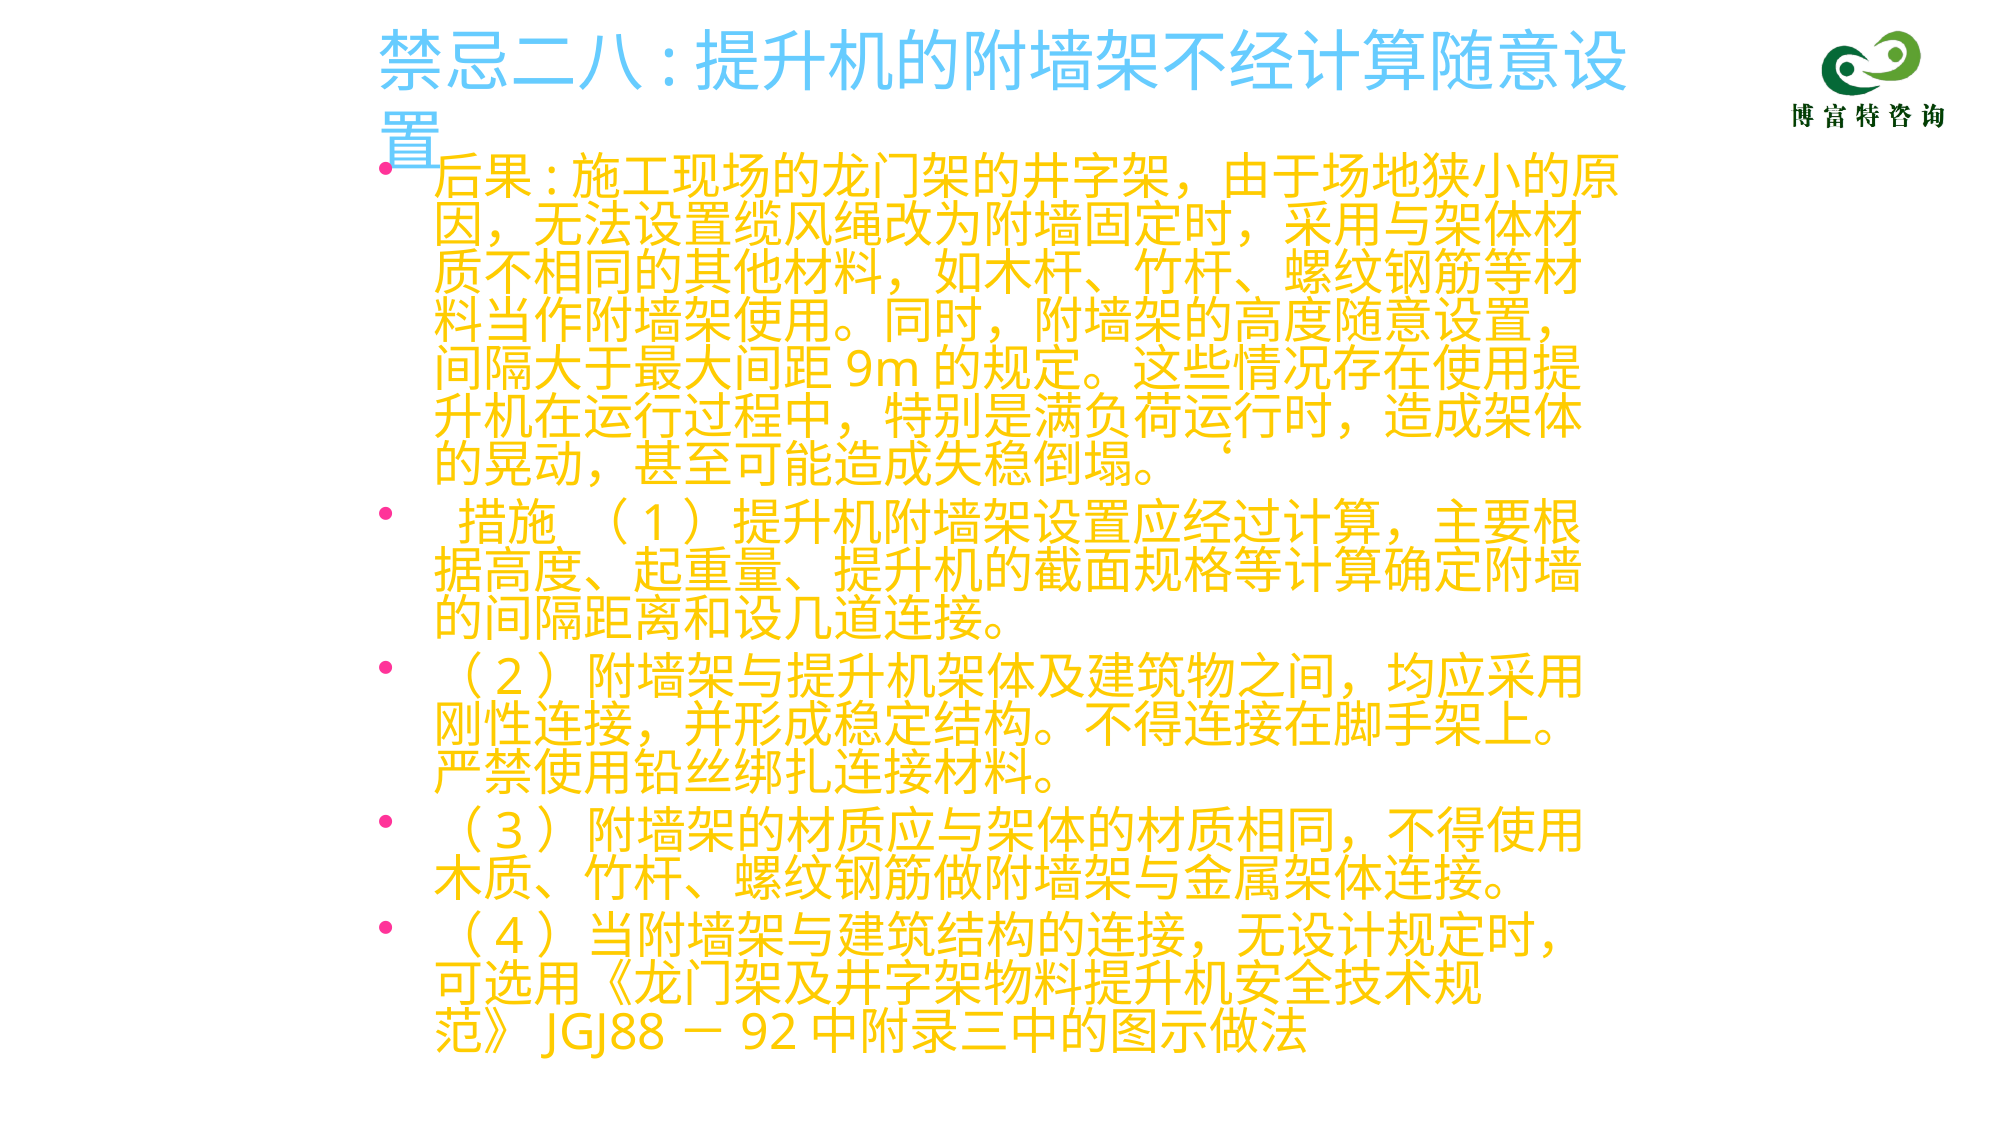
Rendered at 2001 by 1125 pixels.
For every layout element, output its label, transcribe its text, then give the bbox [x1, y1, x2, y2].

list 后果:施工现场的龙门架的井字架，由于场地狭小的原因，无法设置缆风绳改为附墙固定时，采用与架体材质不相同的其他材料，如木杆、竹杆、螺纹钢筋等材料当作附墙架使用。同时，附墙架的高度随意设置，间隔大于最大间距9m的规定。这些情况存在使用提升机在运行过程中，特别是满负荷运行时，造成架体的晃动，甚至可能造成失稳倒塌。‘ 措施 （1）提升机附墙架设置应经过计算，主要根据高度、起重量、提升机的截面规格等计算确定附墙的间隔距离和设几道连接。 （2）附墙架与提升机架体及建筑物之间，均应采用刚性连接，并形成稳定结构。不得连接在脚手架上。严禁使用铅丝绑扎连接材料。 （3）附墙架的材质应与架体的材质相同，不得使用木质、竹杆、螺纹钢筋做附墙架与金属架体连接。 （4）当附墙架与建筑结构的连接，无设计规定时，可选用《龙门架及井字架物料提升机安全技术规范》JGJ88－92中附录三中的图示做法 [362, 148, 1638, 1095]
picture [1771, 30, 1969, 131]
title 禁忌二八:提升机的附墙架不经计算随意设置 [362, 49, 1686, 150]
